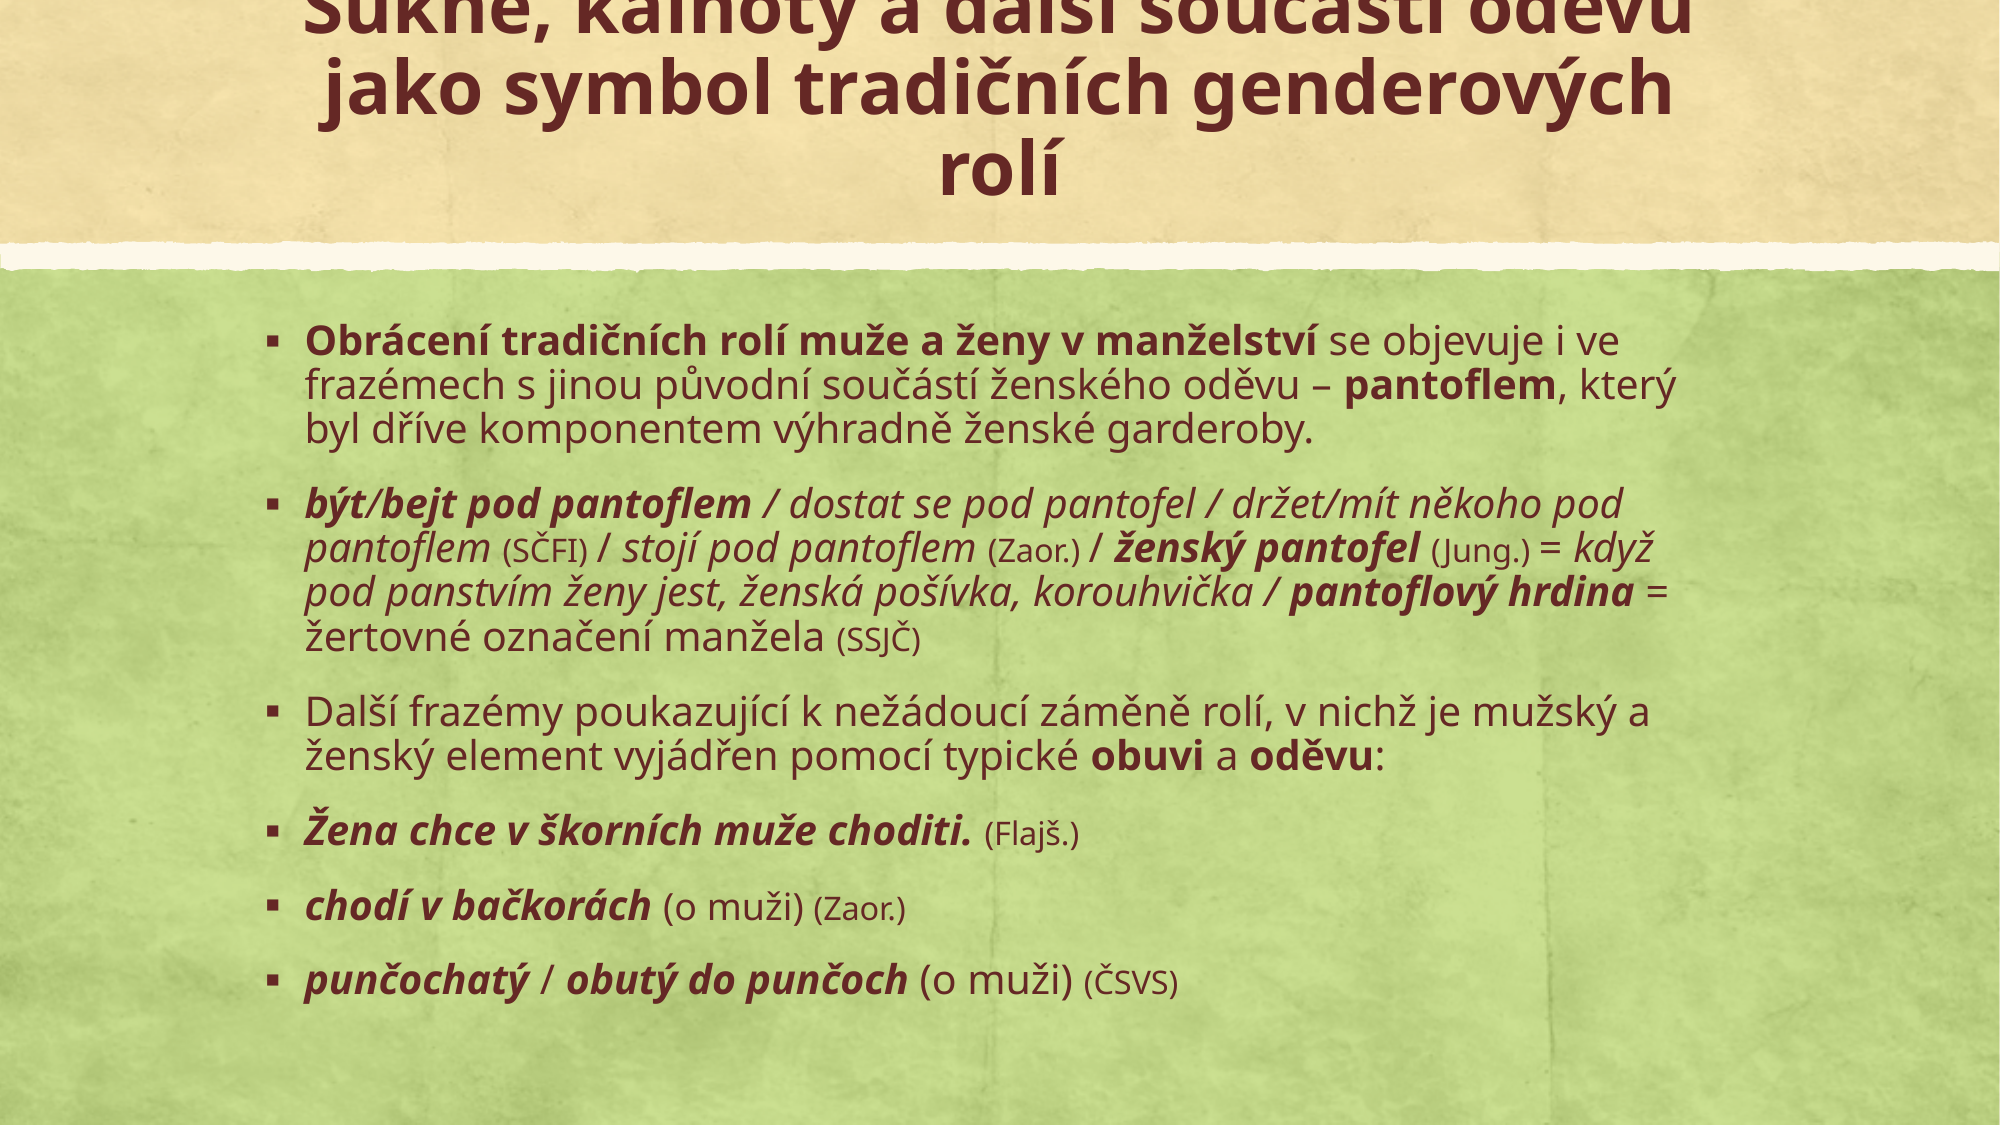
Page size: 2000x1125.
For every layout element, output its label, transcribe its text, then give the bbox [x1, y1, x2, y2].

title Sukně, kalhoty a další součásti oděvu jako symbol tradičních genderových rolí [249, 31, 1750, 219]
list Obrácení tradičních rolí muže a ženy v manželství se objevuje i ve frazémech s jinou původní součástí ženského oděvu – pantoflem, který byl dříve komponentem výhradně ženské garderoby. být/bejt pod pantoflem / dostat se pod pantofel / držet/mít někoho pod pantoflem (SČFI) / stojí pod pantoflem (Zaor.) / ženský pantofel (Jung.) = když pod panstvím ženy jest, ženská pošívka, korouhvička / pantoflový hrdina = žertovné označení manžela (SSJČ) Další frazémy poukazující k nežádoucí záměně rolí, v nichž je mužský a ženský element vyjádřen pomocí typické obuvi a oděvu: Žena chce v škorních muže choditi. (Flajš.) chodí v bačkorách (o muži) (Zaor.) punčochatý / obutý do punčoch (o muži) (ČSVS) [249, 312, 1750, 1013]
